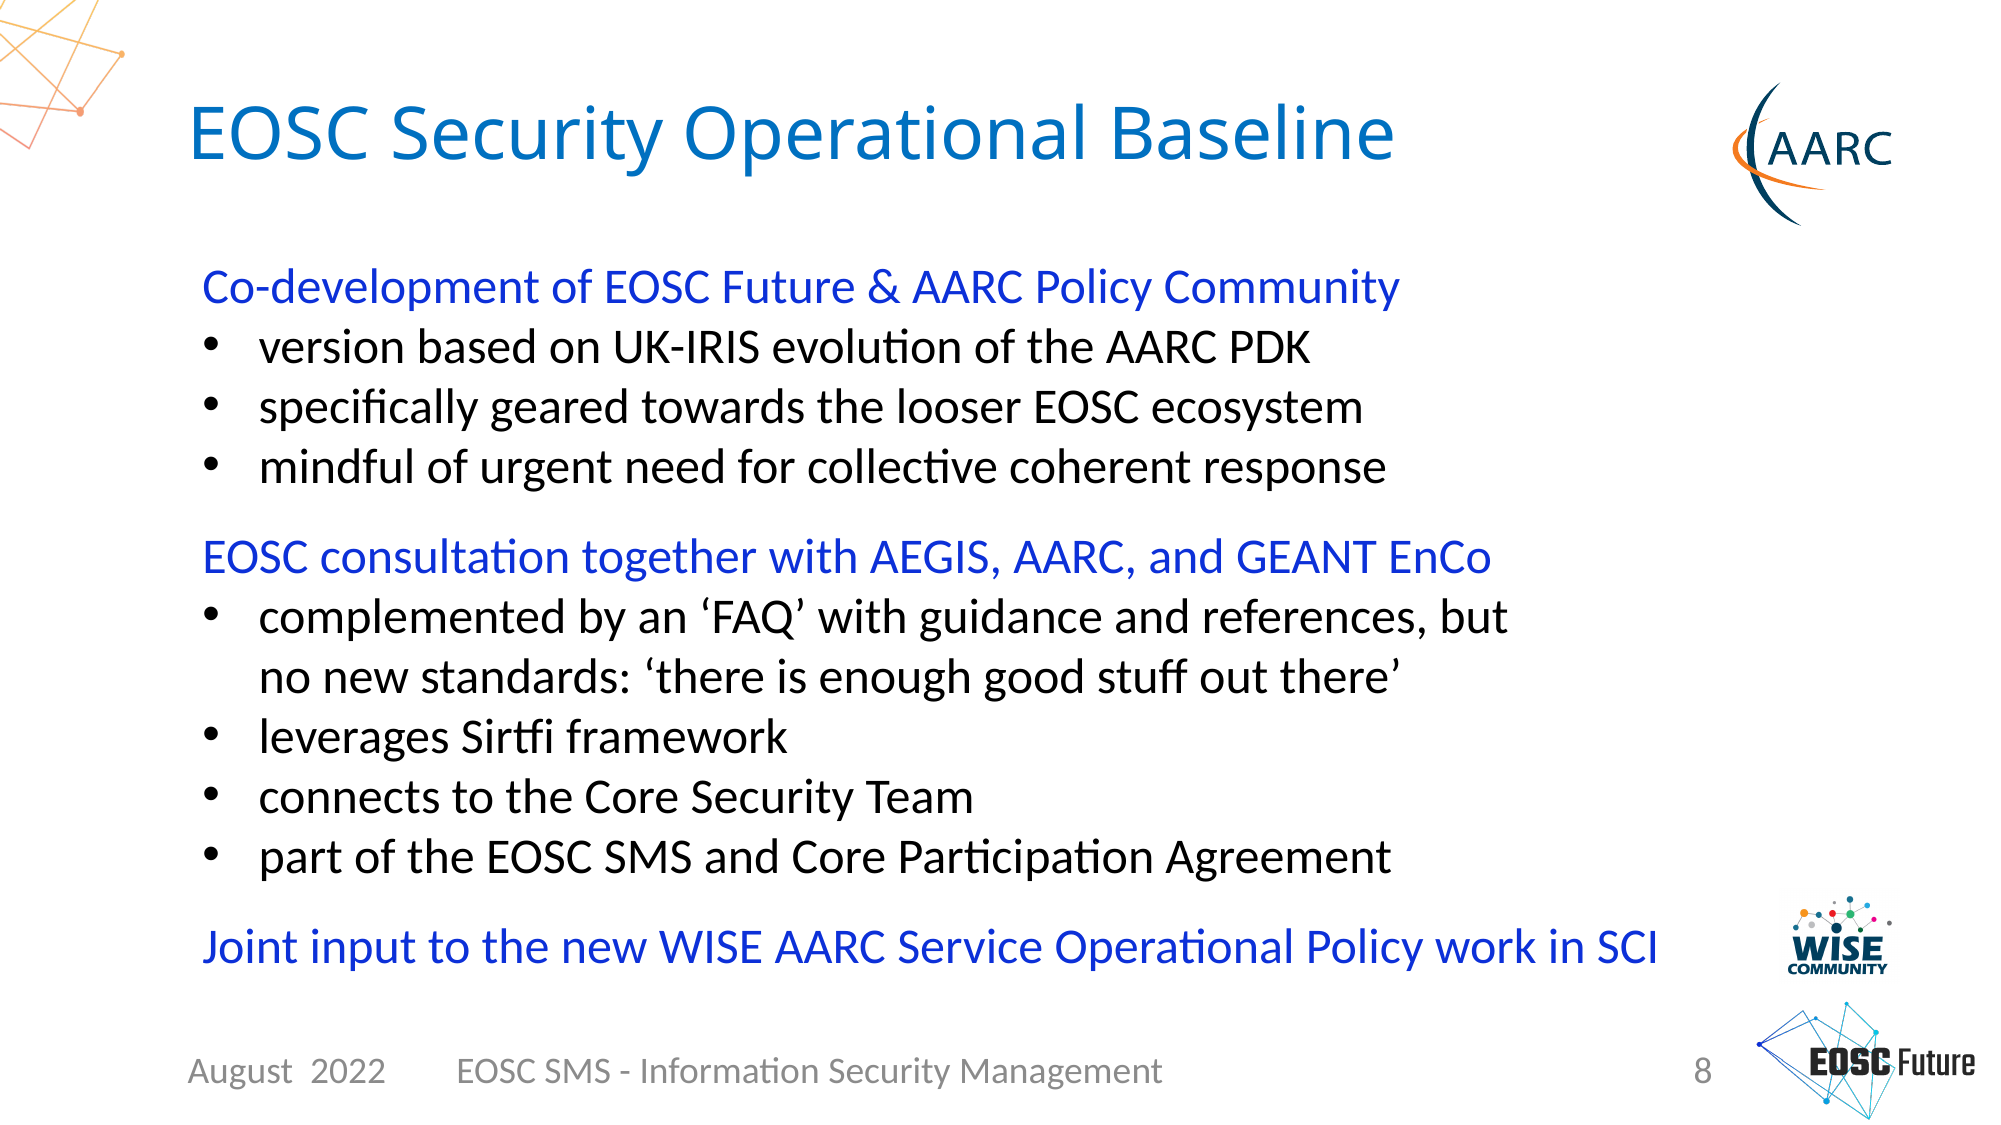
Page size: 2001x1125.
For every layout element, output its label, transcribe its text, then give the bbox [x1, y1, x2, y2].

picture [1778, 888, 1901, 984]
picture [0, 0, 171, 266]
list Co-development of EOSC Future & AARC Policy Community version based on UK-IRIS evolution of the AARC PDK specifically geared towards the looser EOSC ecosystem mindful of urgent need for collective coherent response EOSC consultation together with AEGIS, AARC, and GEANT EnCo complemented by an ‘FAQ’ with guidance and references, but no new standards: ‘there is enough good stuff out there’ leverages Sirtfi framework connects to the Core Security Team part of the EOSC SMS and Core Participation Agreement Joint input to the new WISE AARC Service Operational Policy work in SCI [187, 246, 1900, 984]
slide_number 8 [1625, 1046, 1713, 1103]
footer EOSC SMS - Information Security Management [456, 1046, 1581, 1103]
picture [1756, 1001, 1975, 1120]
title EOSC Security Operational Baseline [187, 86, 1719, 175]
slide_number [187, 1046, 413, 1103]
picture [1724, 74, 1901, 234]
